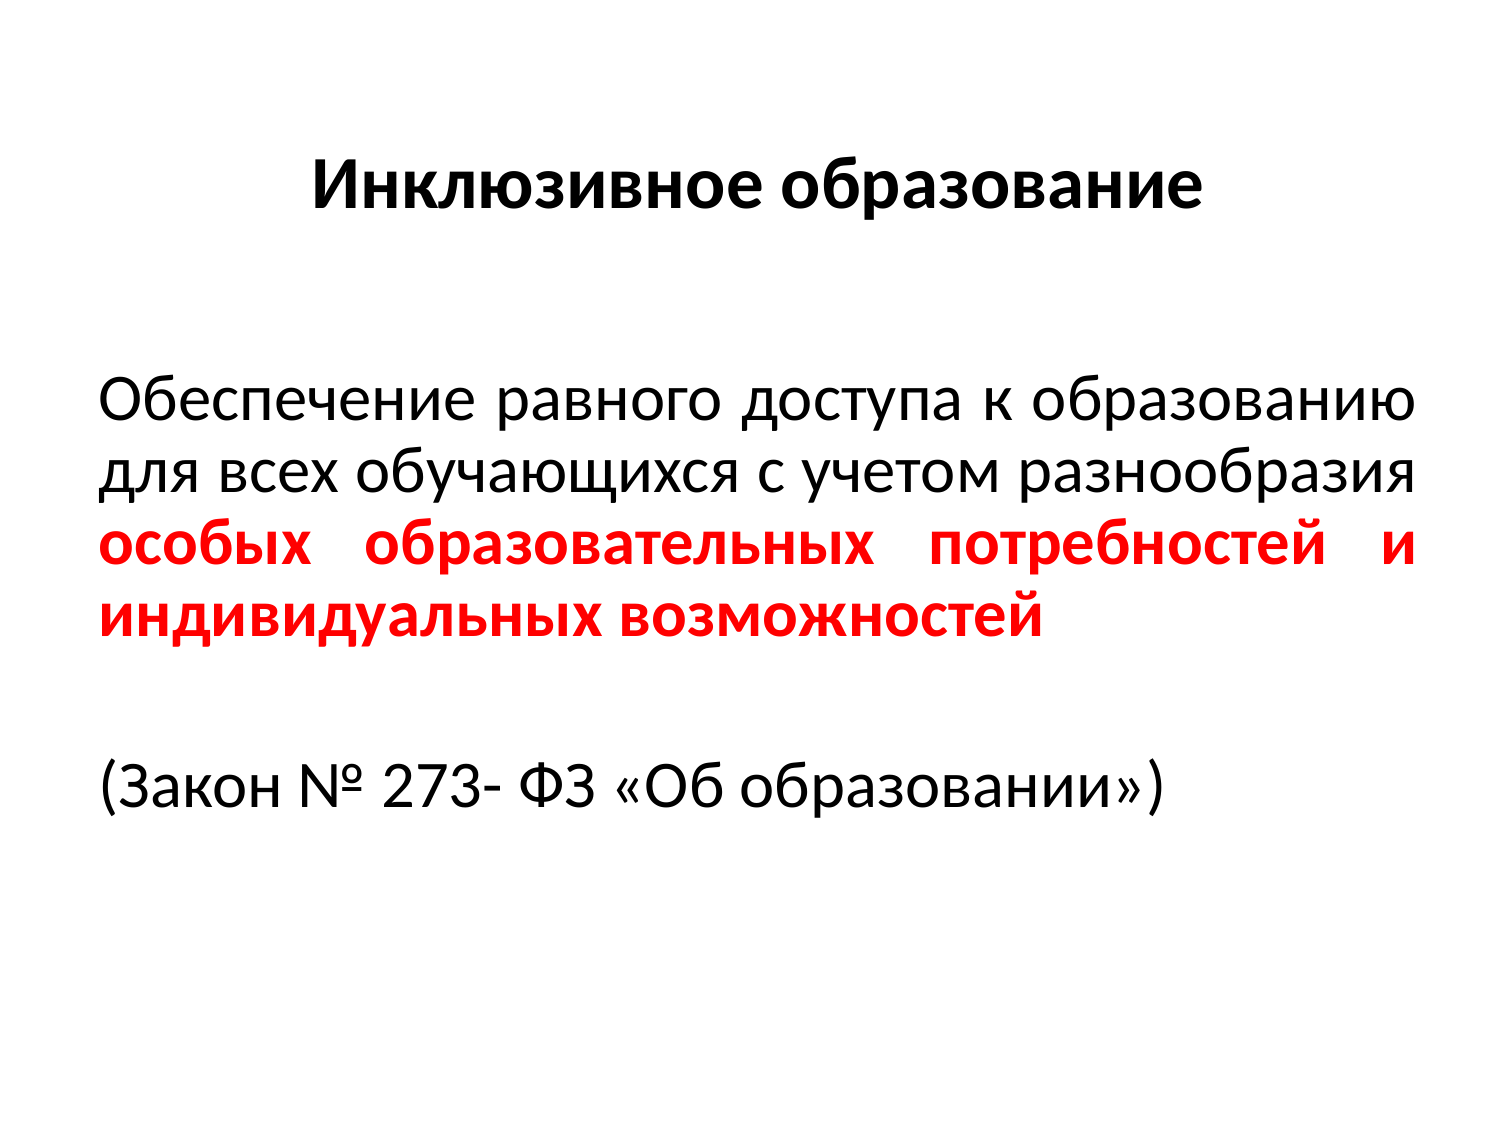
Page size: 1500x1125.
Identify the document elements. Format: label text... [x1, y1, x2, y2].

title Инклюзивное образование [83, 91, 1434, 262]
list Обеспечение равного доступа к образованию для всех обучающихся с учетом разнообразия особых образовательных потребностей и индивидуальных возможностей (Закон № 273- ФЗ «Об образовании») [83, 262, 1434, 1005]
